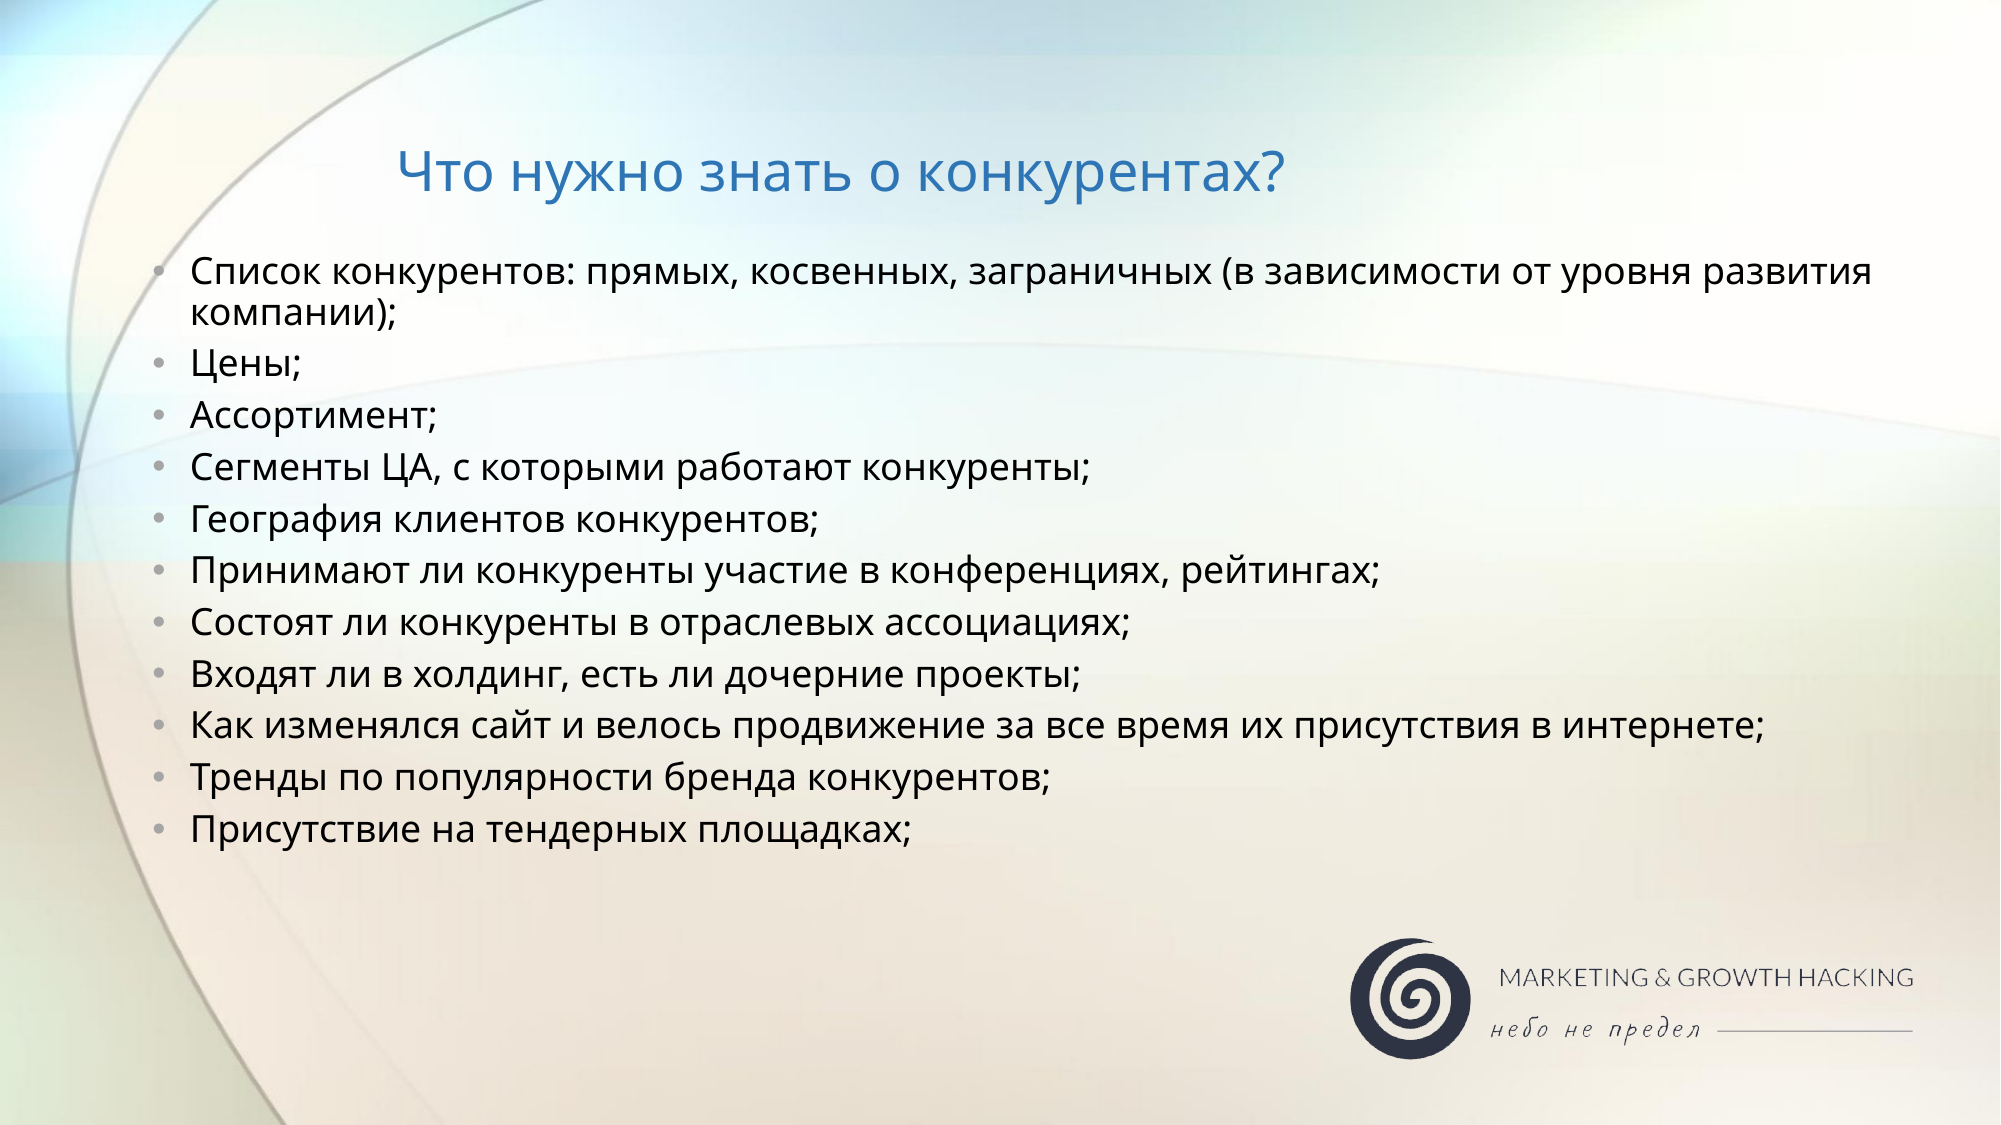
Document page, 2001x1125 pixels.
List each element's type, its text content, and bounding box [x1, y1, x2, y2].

picture [0, 0, 2001, 1125]
title Что нужно знать о конкурентах? [381, 59, 1863, 244]
list Список конкурентов: прямых, косвенных, заграничных (в зависимости от уровня развития компании); Цены; Ассортимент; Сегменты ЦА, с которыми работают конкуренты; География клиентов конкурентов; Принимают ли конкуренты участие в конференциях, рейтингах; Состоят ли конкуренты в отраслевых ассоциациях; Входят ли в холдинг, есть ли дочерние проекты; Как изменялся сайт и велось продвижение за все время их присутствия в интернете; Тренды по популярности бренда конкурентов; Присутствие на тендерных площадках; [137, 244, 1928, 1077]
